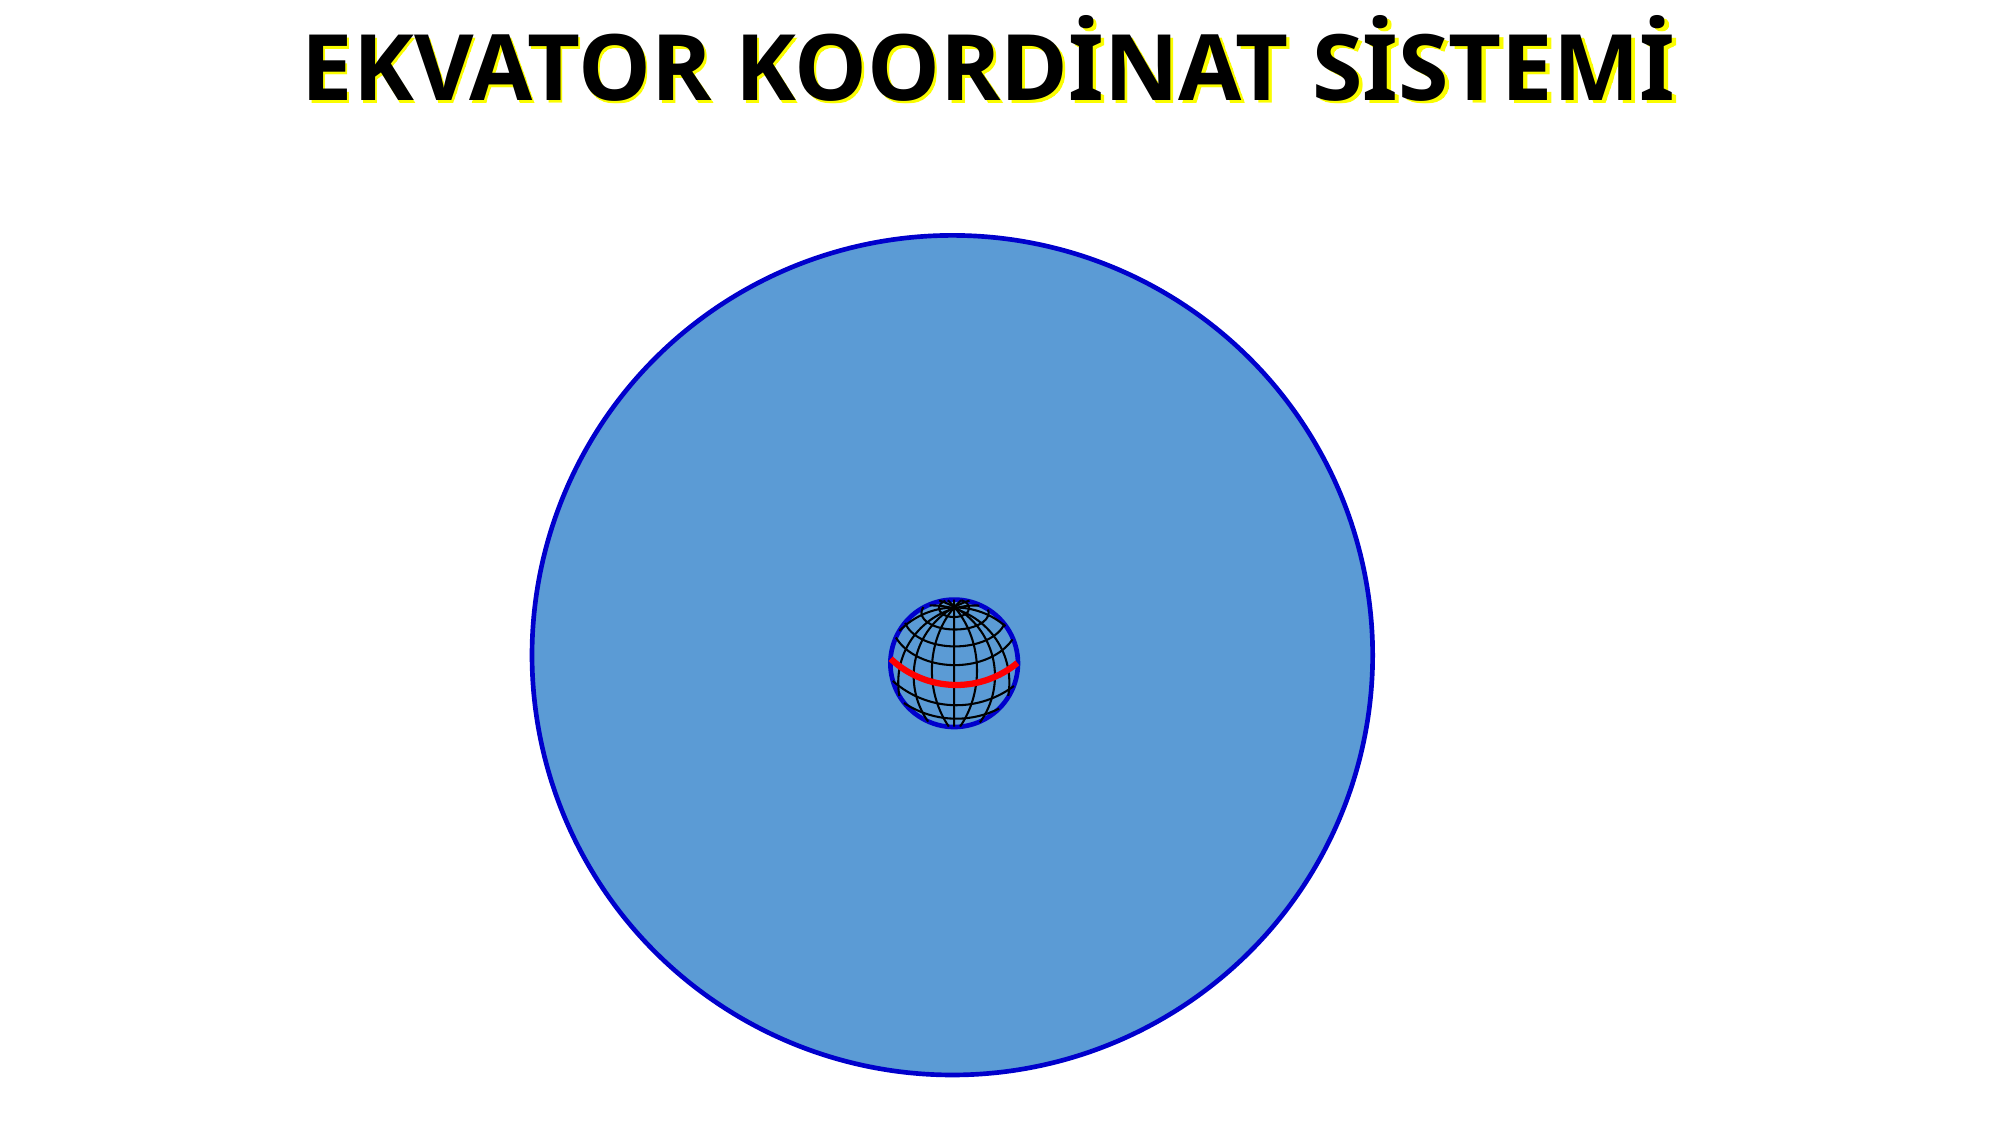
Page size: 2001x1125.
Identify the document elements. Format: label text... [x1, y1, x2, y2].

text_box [890, 585, 1018, 728]
title EKVATOR KOORDİNAT SİSTEMİ [286, 0, 1750, 142]
text_box [532, 235, 1373, 1075]
